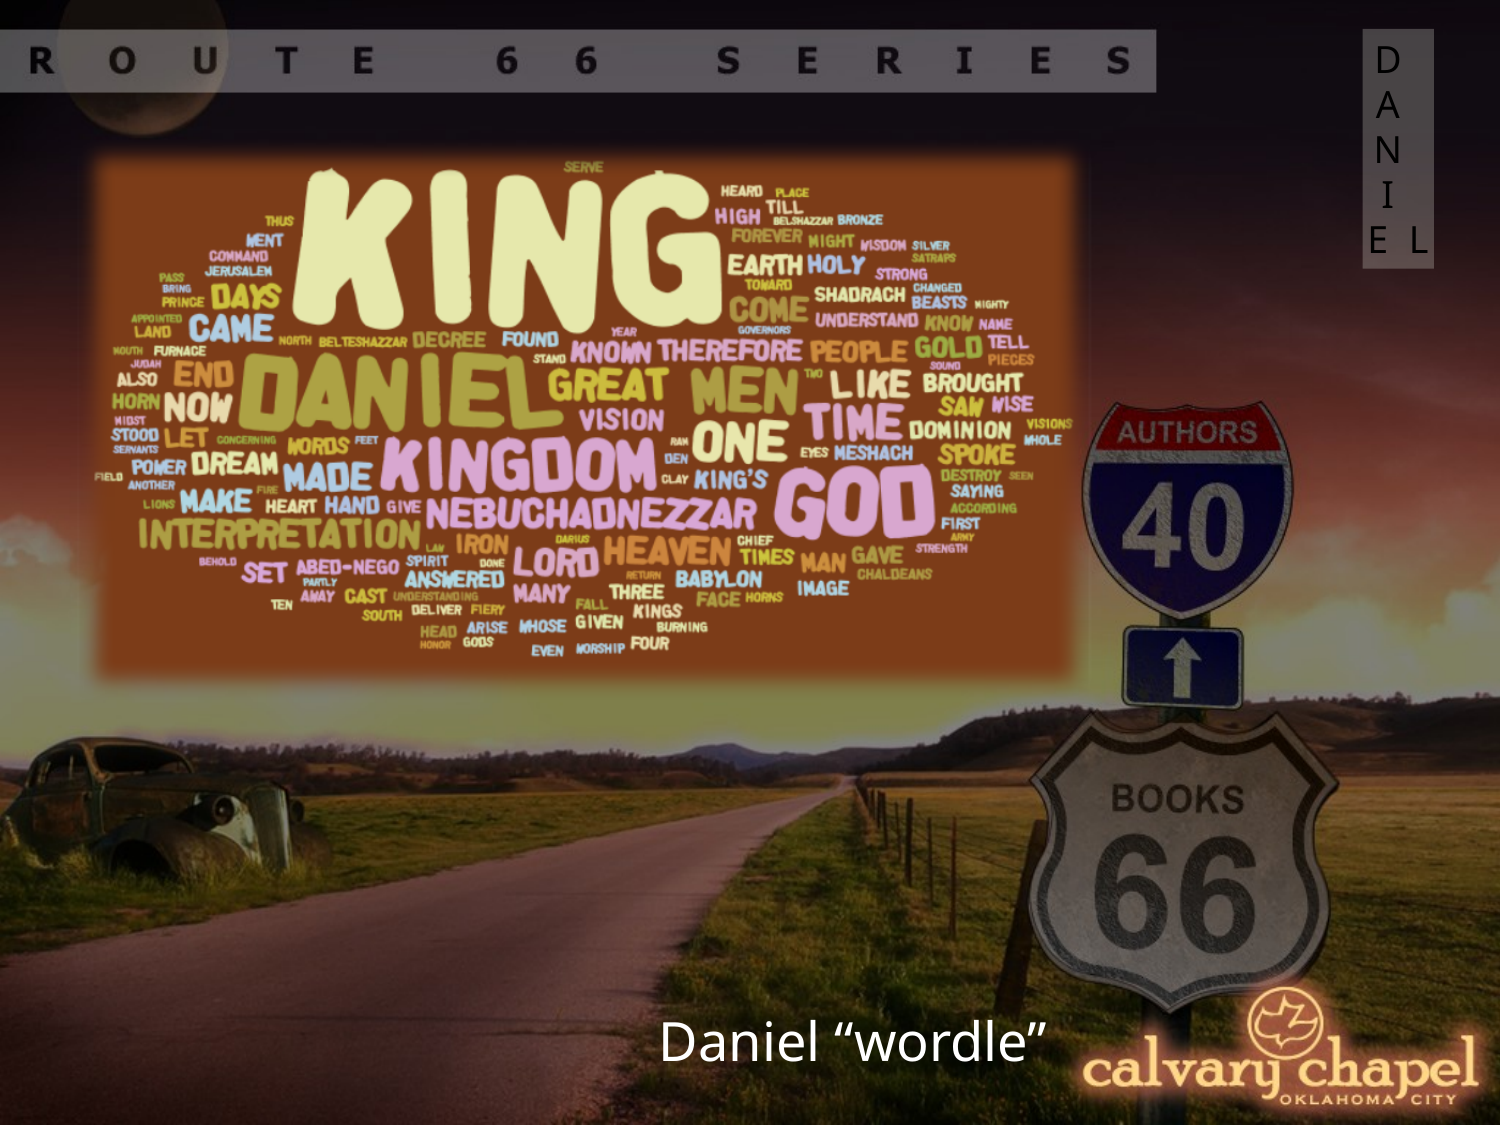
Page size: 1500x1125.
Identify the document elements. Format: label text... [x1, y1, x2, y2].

picture [0, 0, 1500, 1125]
text_box Daniel “wordle” [74, 999, 1063, 1080]
text_box DANIEL [1362, 28, 1434, 269]
